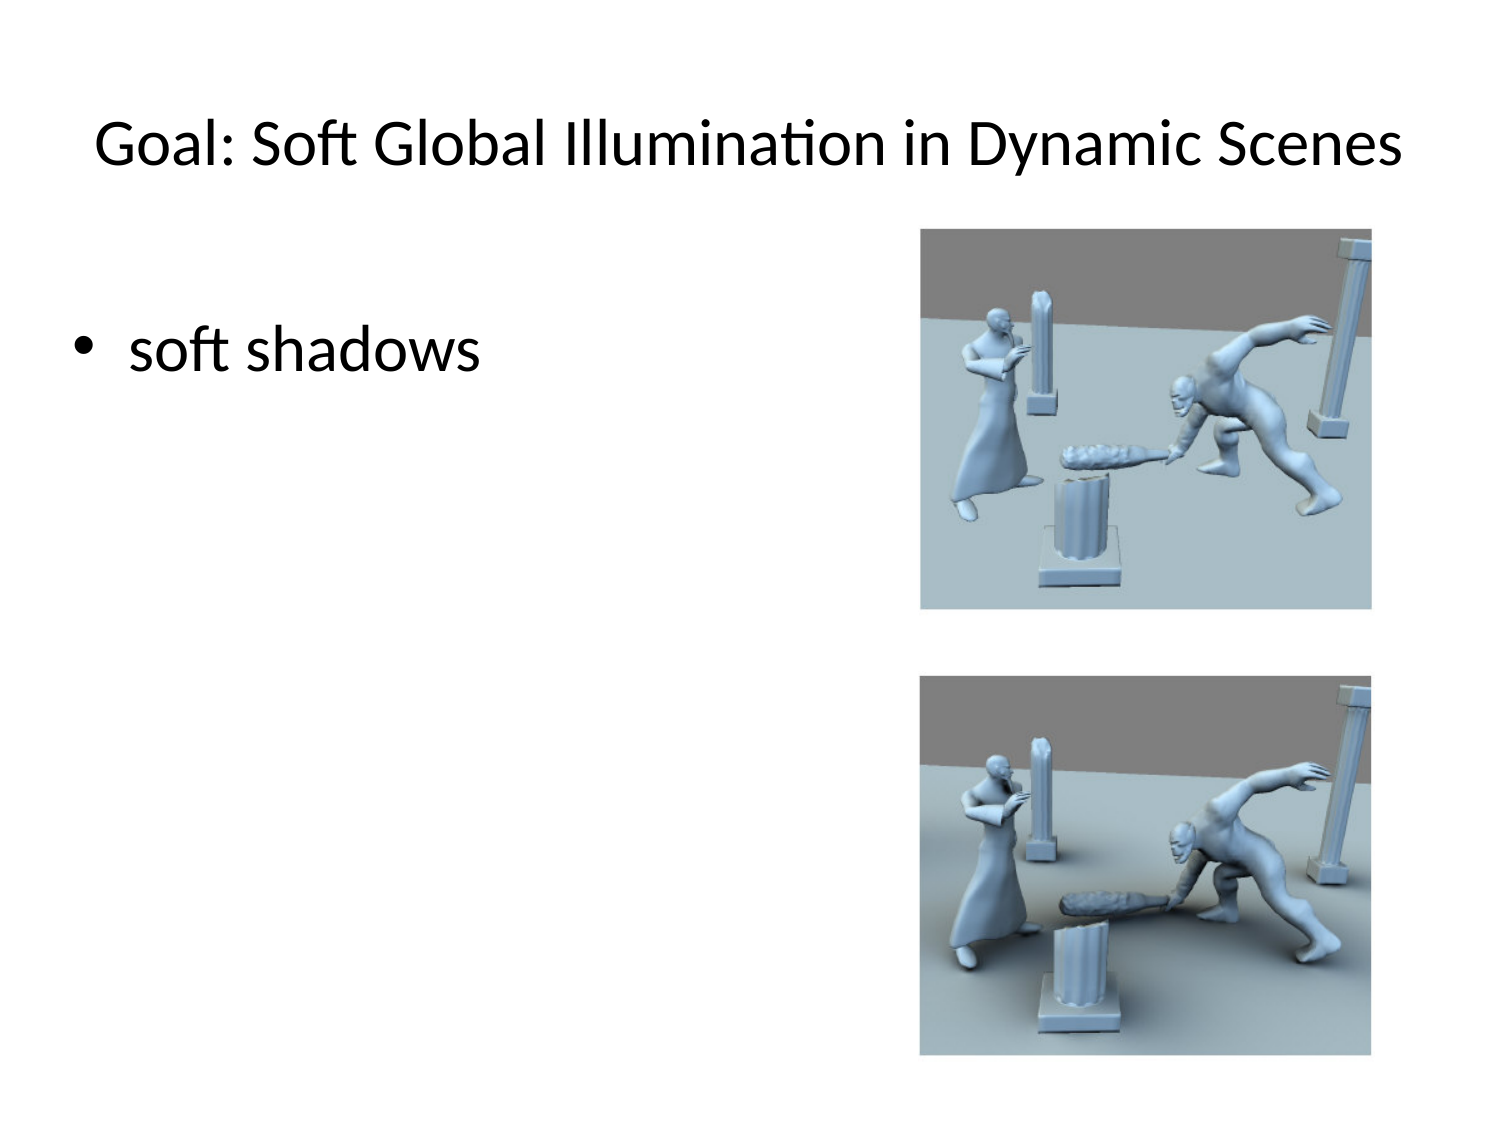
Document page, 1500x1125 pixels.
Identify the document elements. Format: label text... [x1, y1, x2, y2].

text_box Goal: Soft Global Illumination in Dynamic Scenes [74, 45, 1425, 233]
picture [917, 671, 1376, 1063]
list soft shadows [57, 296, 735, 1072]
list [917, 224, 1376, 617]
